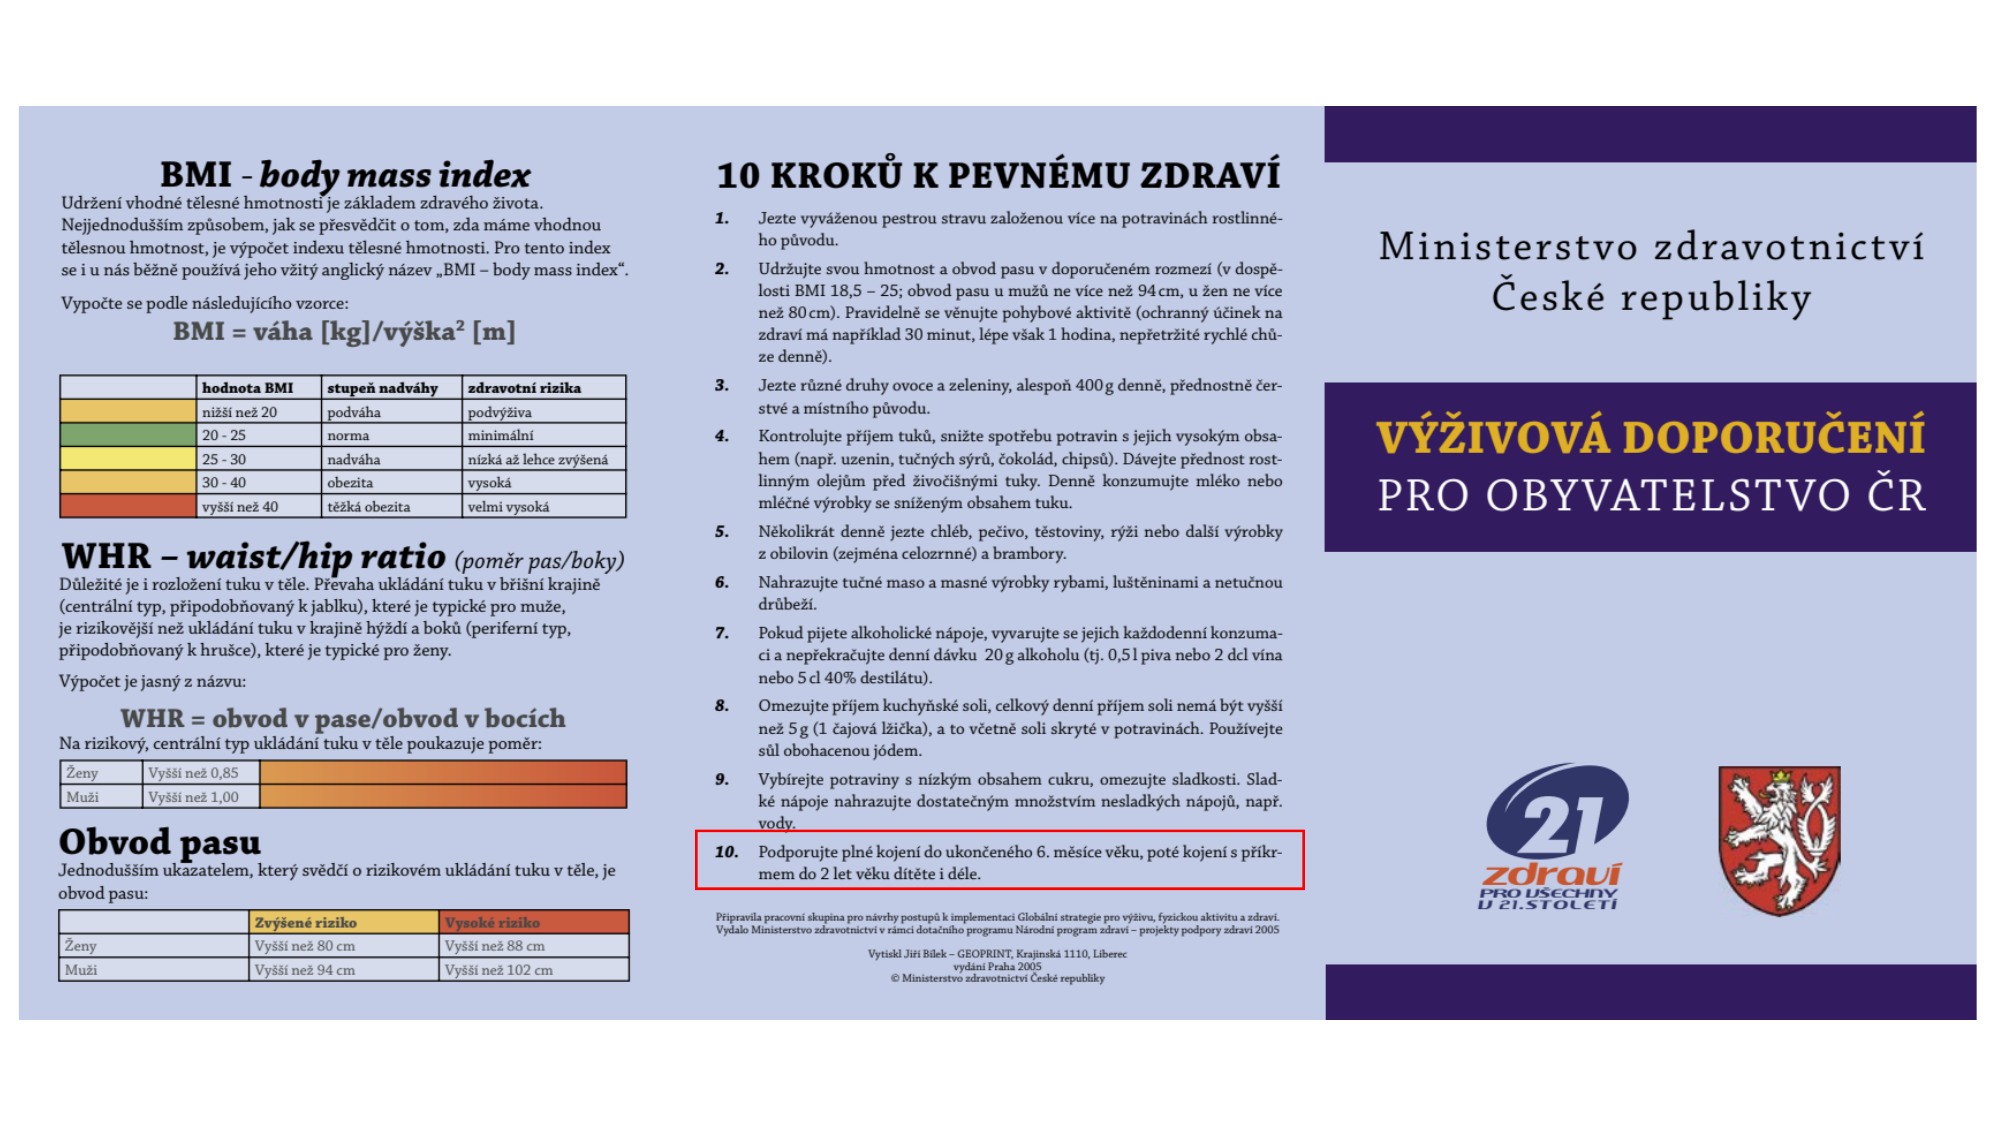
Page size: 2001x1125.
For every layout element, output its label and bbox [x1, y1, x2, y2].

picture [18, 106, 1977, 1020]
